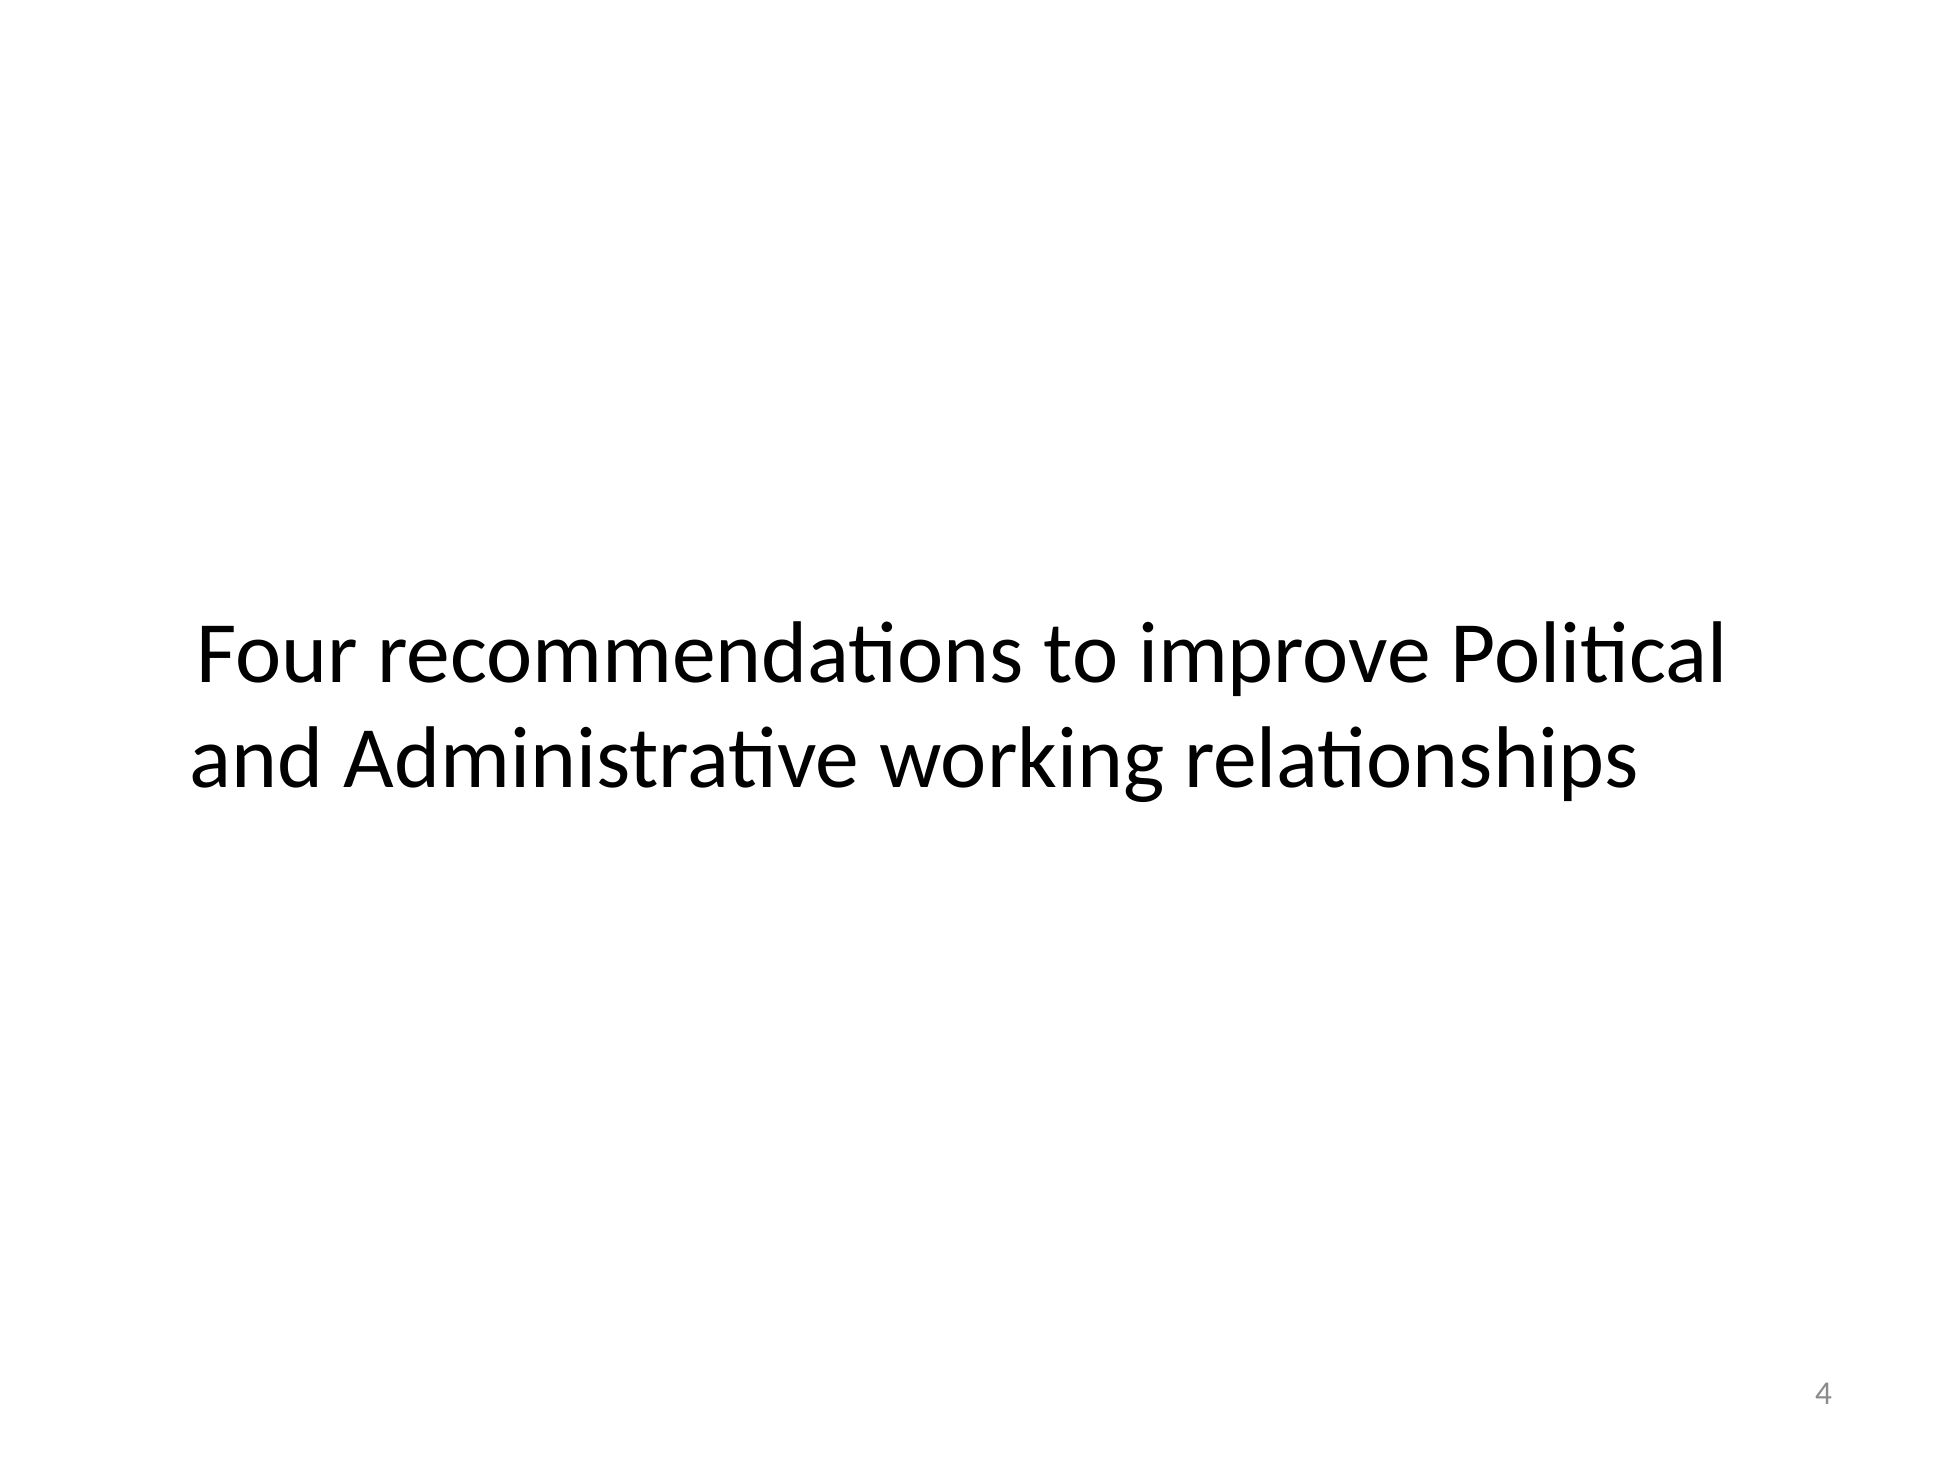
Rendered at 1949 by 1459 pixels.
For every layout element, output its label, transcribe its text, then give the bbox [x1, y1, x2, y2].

slide_number 4 [1396, 1352, 1852, 1430]
list Four recommendations to improve Political and Administrative working relationships [97, 340, 1852, 1304]
